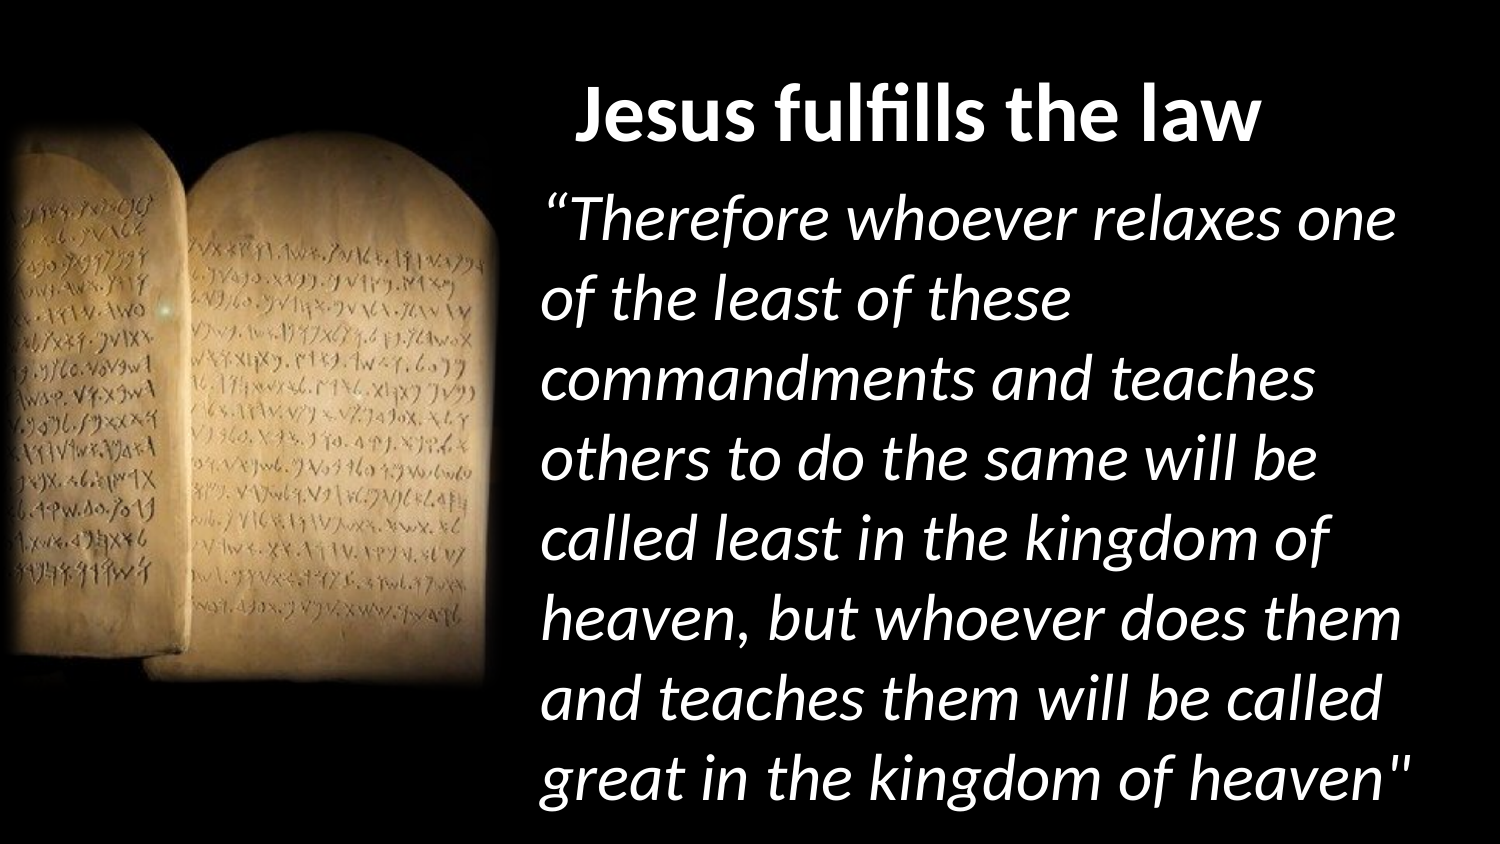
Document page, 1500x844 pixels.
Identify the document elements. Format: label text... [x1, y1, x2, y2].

text_box Jesus fulfills the law [561, 43, 1444, 166]
picture [0, 114, 506, 699]
text_box “Therefore whoever relaxes one of the least of these commandments and teaches others to do the same will be called least in the kingdom of heaven, but whoever does them and teaches them will be called great in the kingdom of heaven" [525, 166, 1471, 821]
